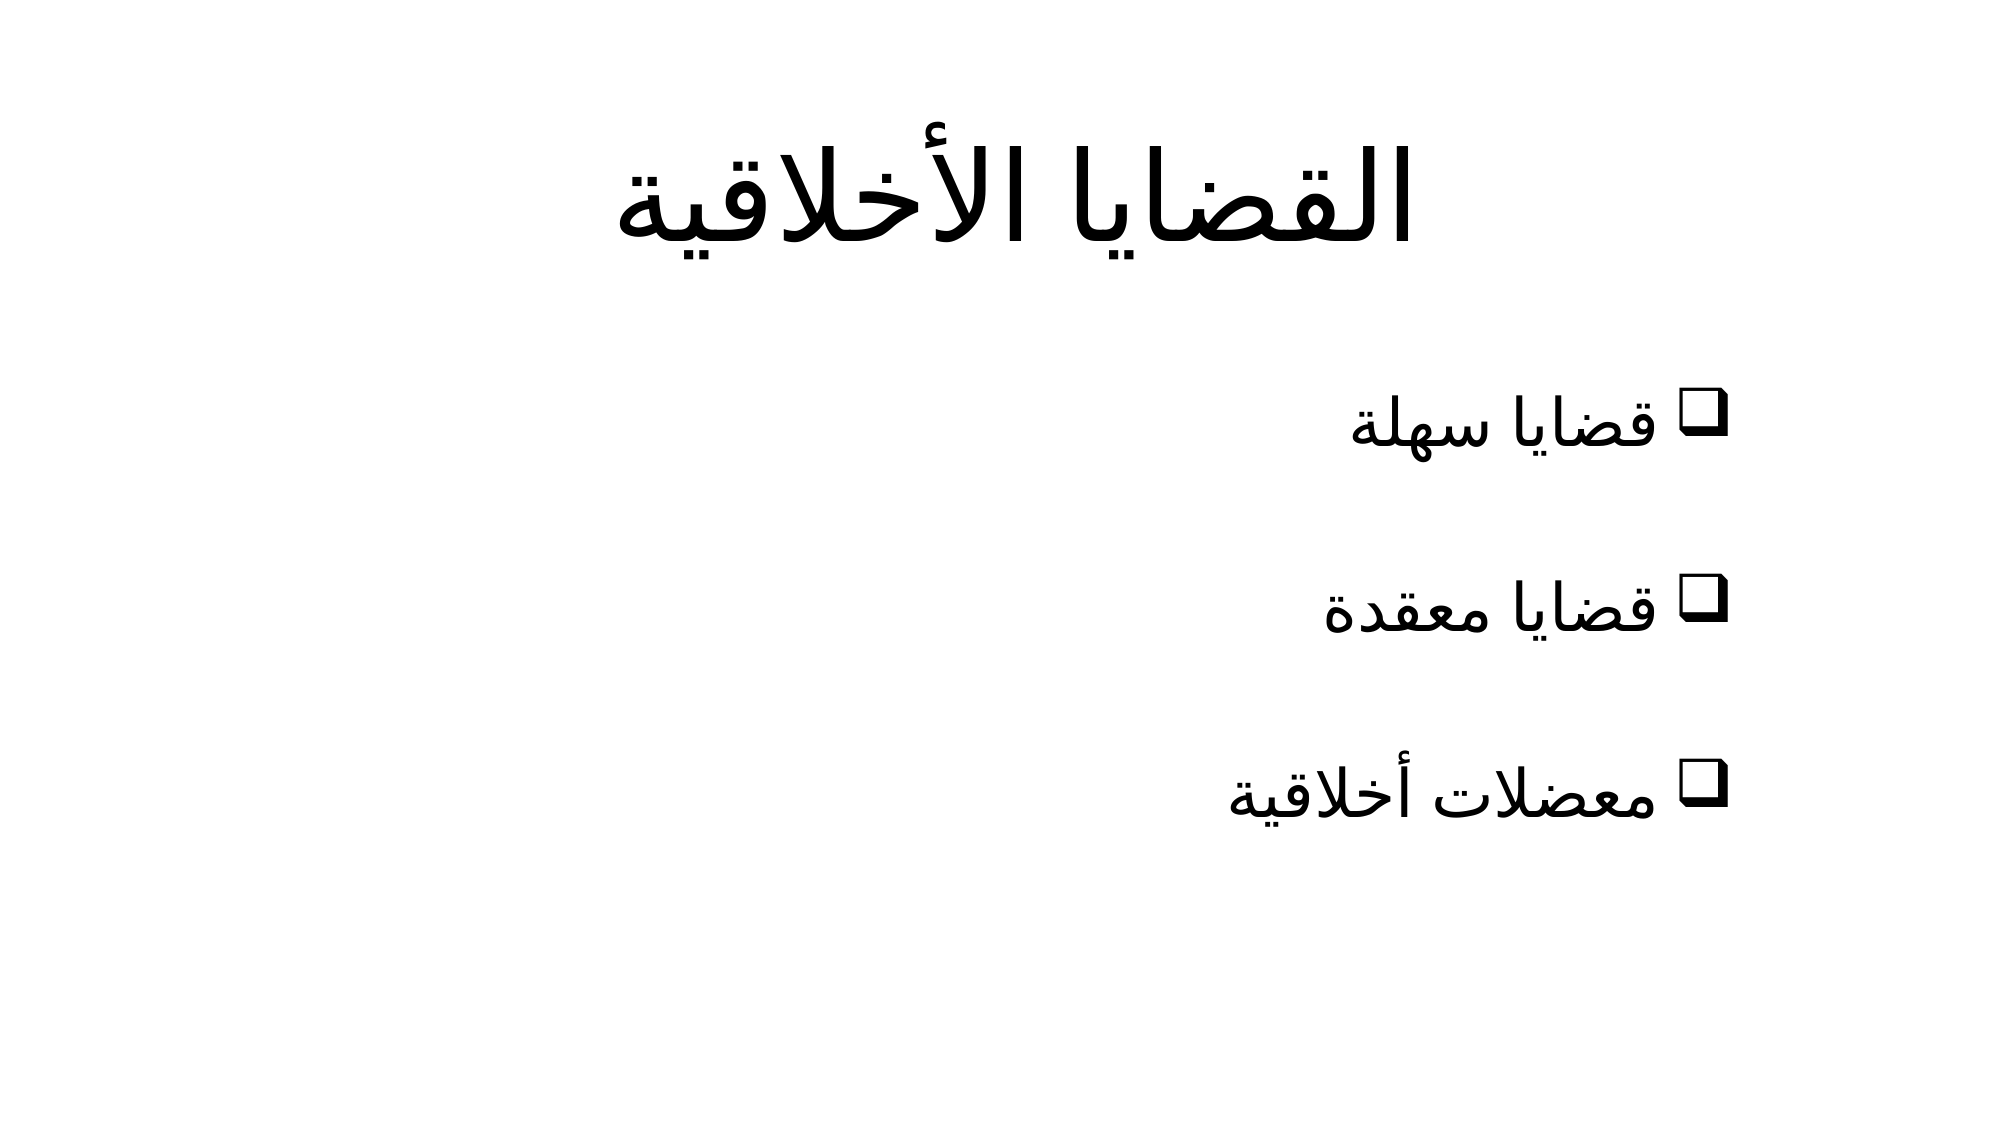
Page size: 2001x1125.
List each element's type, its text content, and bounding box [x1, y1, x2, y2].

subtitle قضايا سهلة قضايا معقدة معضلات أخلاقية [249, 381, 1750, 653]
title القضايا الأخلاقية [249, 63, 1750, 276]
